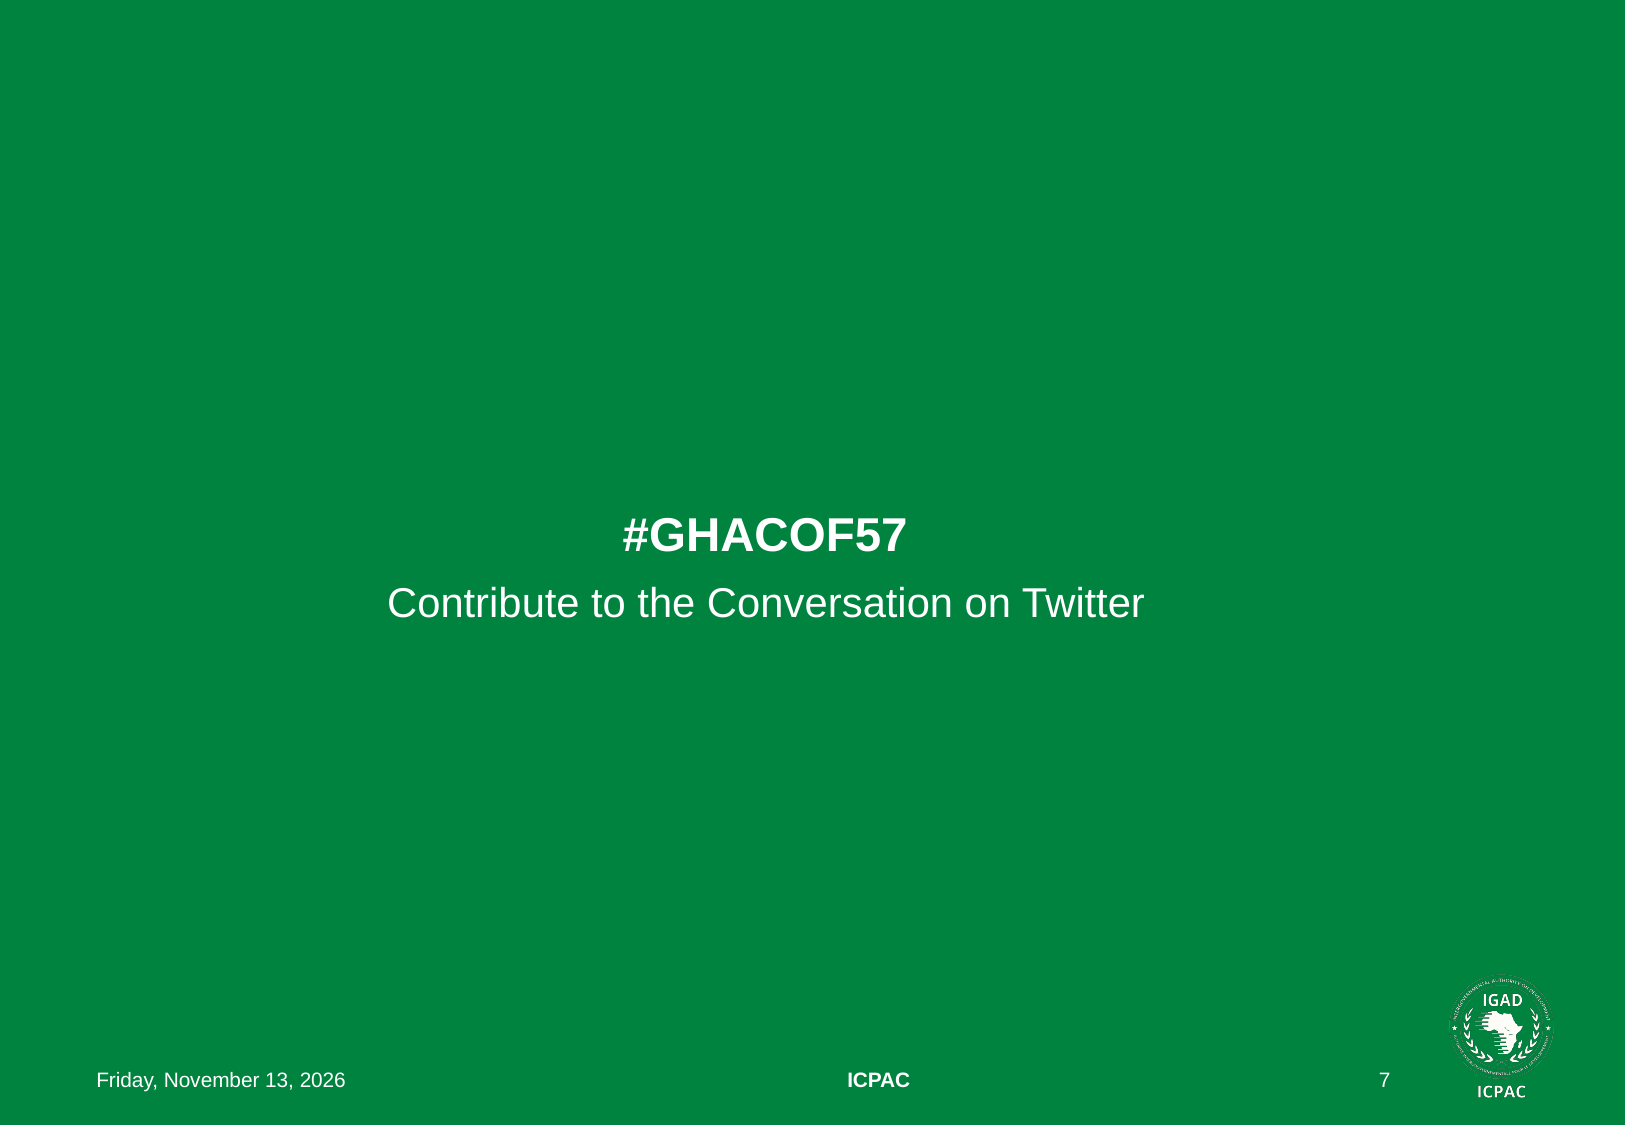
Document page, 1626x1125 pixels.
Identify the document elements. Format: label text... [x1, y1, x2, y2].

footer ICPAC [555, 1064, 1203, 1094]
title #ghacof57 [81, 496, 1463, 568]
picture [1421, 959, 1587, 1125]
slide_number 7 [1352, 1064, 1417, 1094]
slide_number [81, 1064, 461, 1094]
list Contribute to the Conversation on Twitter [81, 568, 1463, 815]
